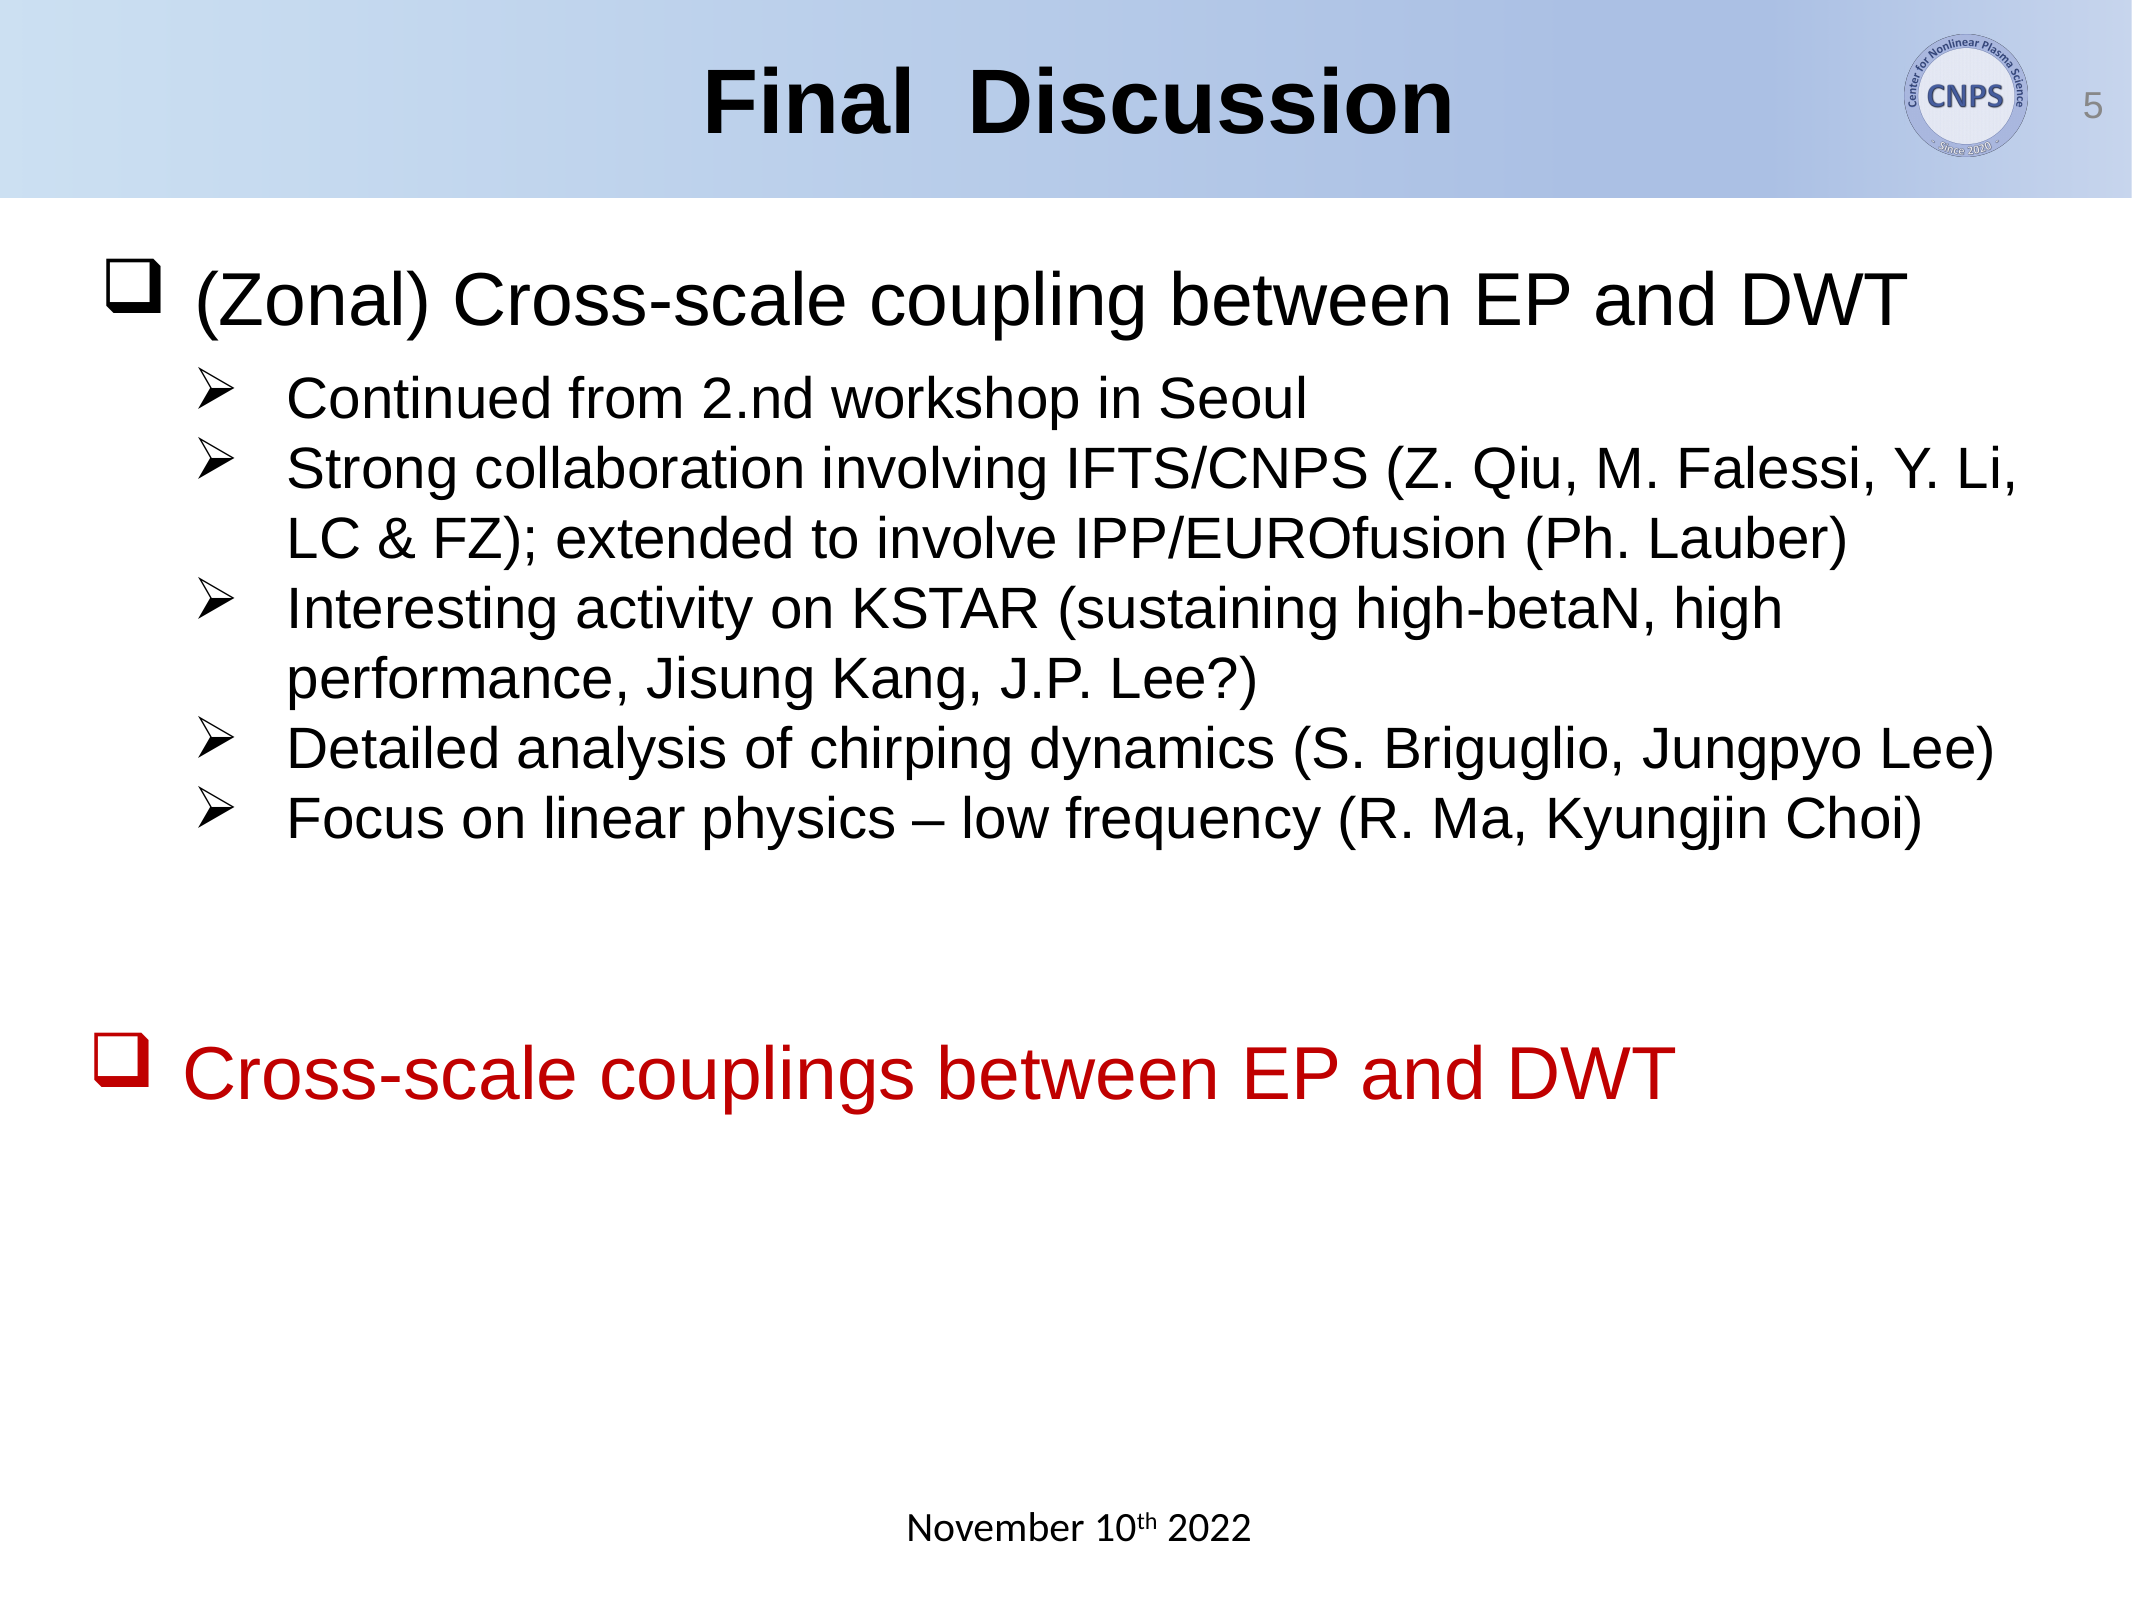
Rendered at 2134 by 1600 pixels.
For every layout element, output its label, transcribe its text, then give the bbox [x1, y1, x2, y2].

text_box Cross-scale couplings between EP and DWT [80, 1016, 2079, 1123]
picture [0, 0, 2132, 198]
slide_number 5 [1975, 63, 2116, 144]
text_box Continued from 2.nd workshop in Seoul Strong collaboration involving IFTS/CNPS (Z. Qiu, M. Falessi, Y. Li, LC & FZ); extended to involve IPP/EUROfusion (Ph. Lauber) Interesting activity on KSTAR (sustaining high-betaN, high performance, Jisung Kang, J.P. Lee?) Detailed analysis of chirping dynamics (S. Briguglio, Jungpyo Lee) Focus on linear physics – low frequency (R. Ma, Kyungjin Choi) [184, 351, 2031, 859]
text_box Final Discussion [184, 33, 1975, 161]
text_box (Zonal) Cross-scale coupling between EP and DWT [92, 242, 2091, 349]
text_box November 10th 2022 [894, 1488, 1278, 1562]
